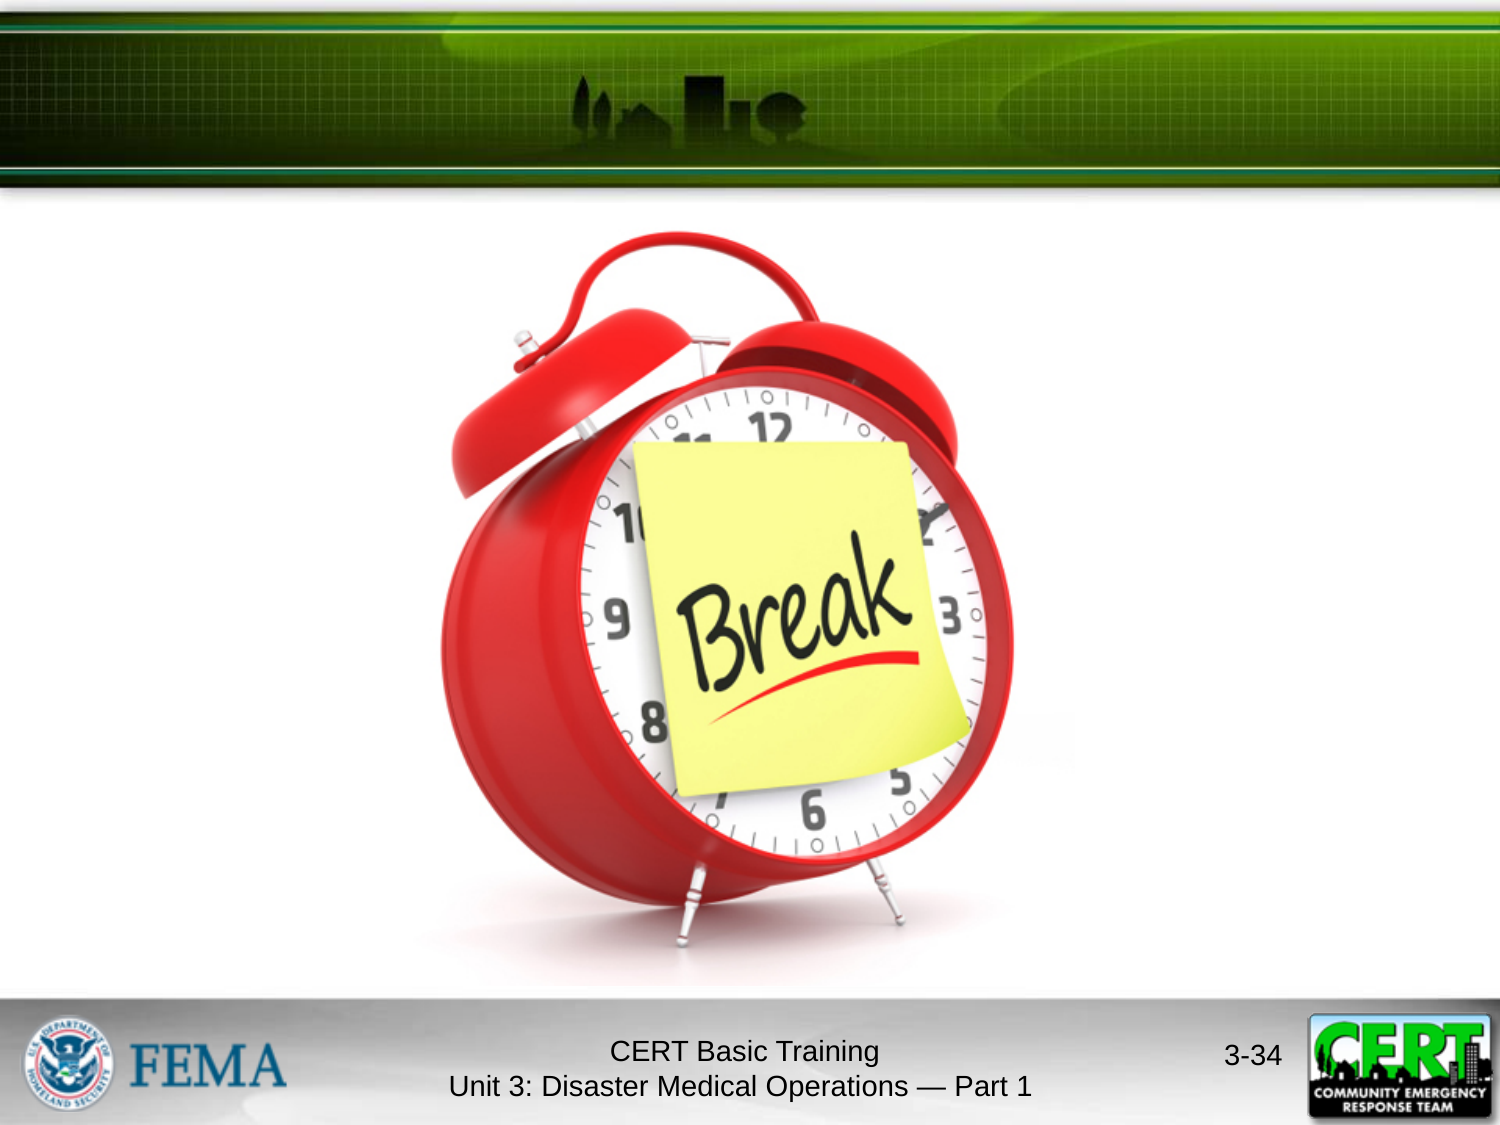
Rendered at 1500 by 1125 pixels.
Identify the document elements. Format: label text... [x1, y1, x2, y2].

picture [0, 0, 1500, 1125]
slide_number 3-33 [1133, 1028, 1298, 1083]
footer CERT Basic Training Unit 3: Disaster Medical Operations — Part 1 [412, 1024, 1079, 1103]
